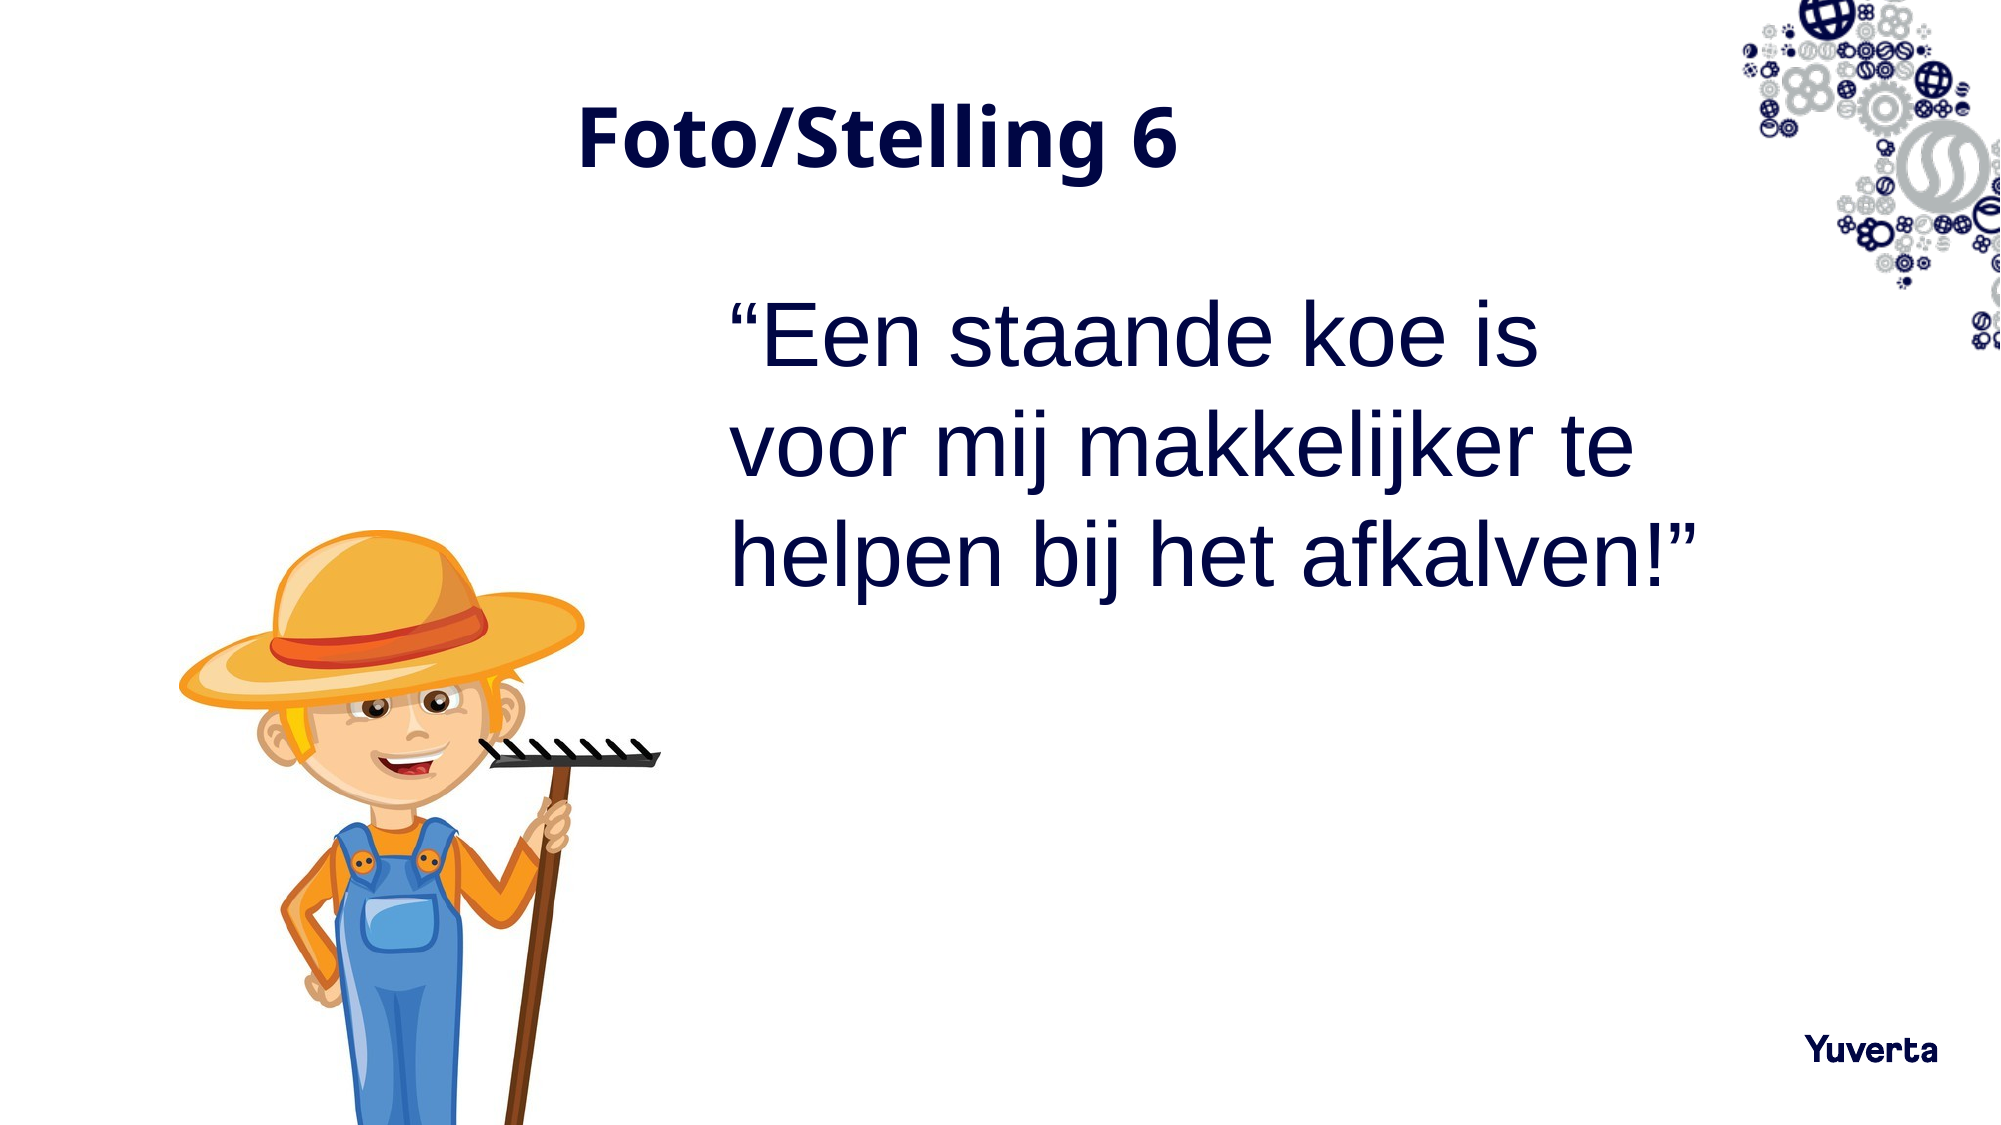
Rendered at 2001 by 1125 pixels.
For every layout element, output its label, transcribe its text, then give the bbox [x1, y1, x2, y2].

list “Een staande koe is voor mij makkelijker te helpen bij het afkalven!” [729, 185, 1709, 752]
picture [0, 0, 2000, 1125]
title Foto/Stelling 6 [575, 90, 2000, 281]
